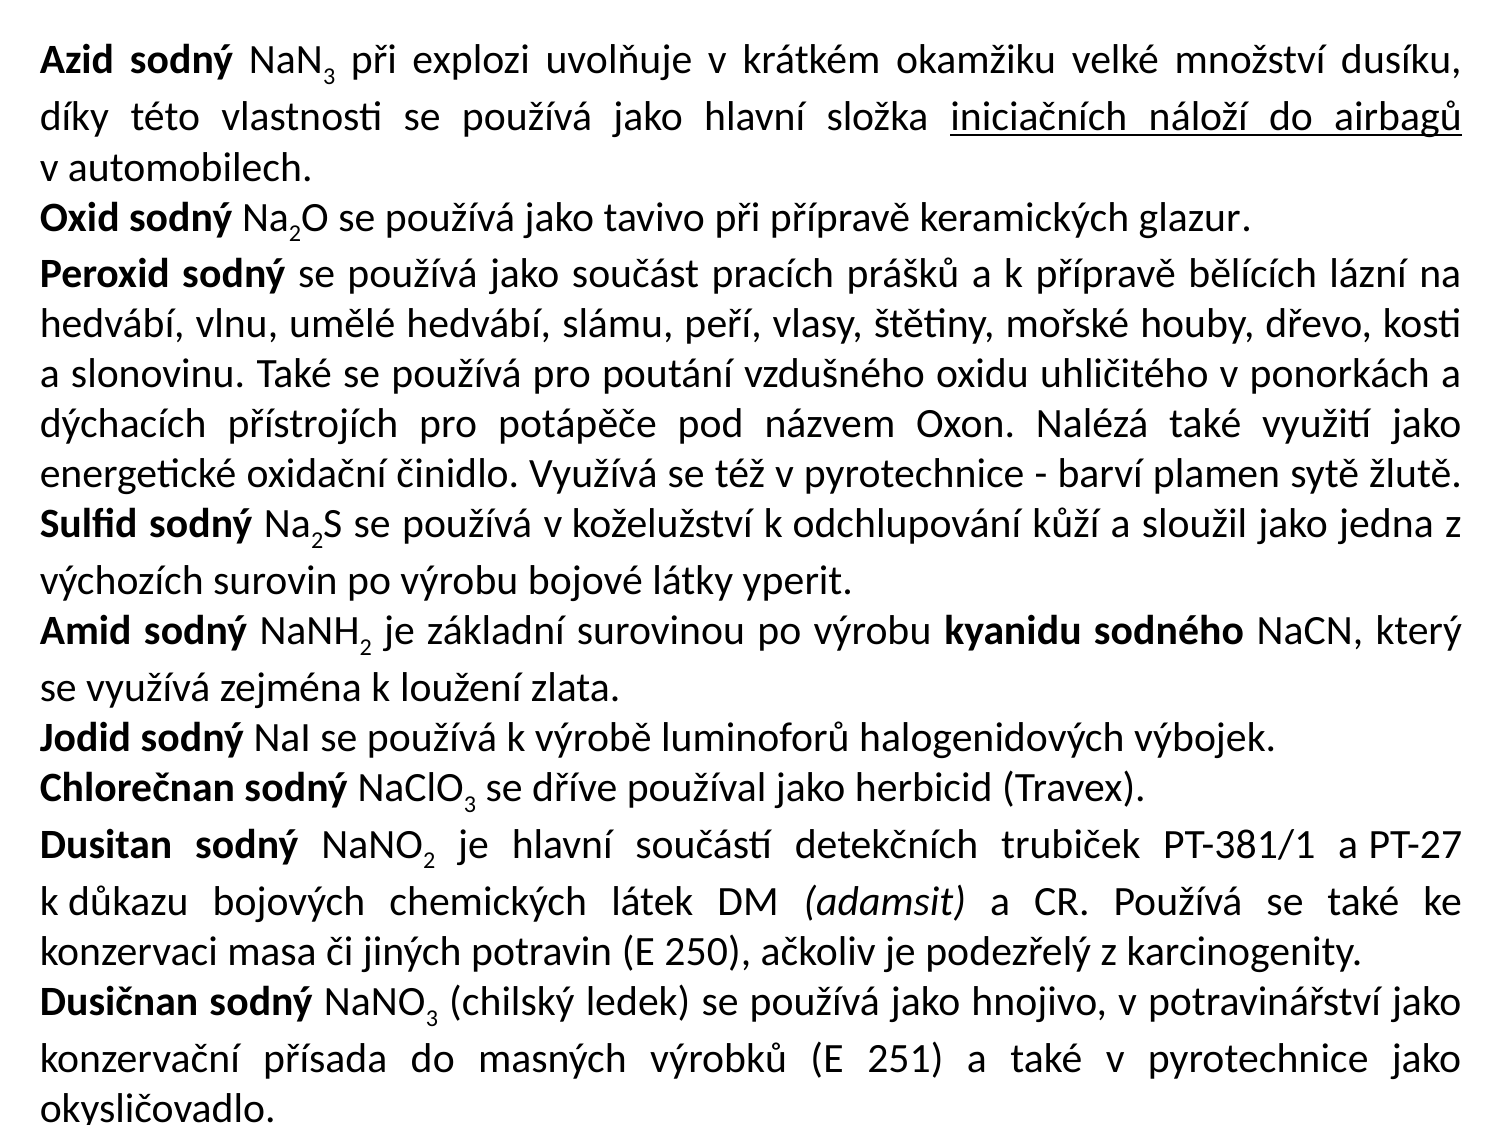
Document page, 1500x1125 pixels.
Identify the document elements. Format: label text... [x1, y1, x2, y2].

text_box Azid sodný NaN3 při explozi uvolňuje v krátkém okamžiku velké množství dusíku, díky této vlastnosti se používá jako hlavní složka iniciačních náloží do airbagů v automobilech. Oxid sodný Na2O se používá jako tavivo při přípravě keramických glazur. Peroxid sodný se používá jako součást pracích prášků a k přípravě bělících lázní na hedvábí, vlnu, umělé hedvábí, slámu, peří, vlasy, štětiny, mořské houby, dřevo, kosti a slonovinu. Také se používá pro poutání vzdušného oxidu uhličitého v ponorkách a dýchacích přístrojích pro potápěče pod názvem Oxon. Nalézá také využití jako energetické oxidační činidlo. Využívá se též v pyrotechnice - barví plamen sytě žlutě. Sulfid sodný Na2S se používá v koželužství k odchlupování kůží a sloužil jako jedna z výchozích surovin po výrobu bojové látky yperit. Amid sodný NaNH2 je základní surovinou po výrobu kyanidu sodného NaCN, který se využívá zejména k loužení zlata. Jodid sodný NaI se používá k výrobě luminoforů halogenidových výbojek. Chlorečnan sodný NaClO3 se dříve používal jako herbicid (Travex). Dusitan sodný NaNO2 je hlavní součástí detekčních trubiček PT-381/1 a PT-27 k důkazu bojových chemických látek DM (adamsit) a CR. Používá se také ke konzervaci masa či jiných potravin (E 250), ačkoliv je podezřelý z karcinogenity. Dusičnan sodný NaNO3 (chilský ledek) se používá jako hnojivo, v potravinářství jako konzervační přísada do masných výrobků (E 251) a také v pyrotechnice jako okysličovadlo. [24, 24, 1478, 1125]
